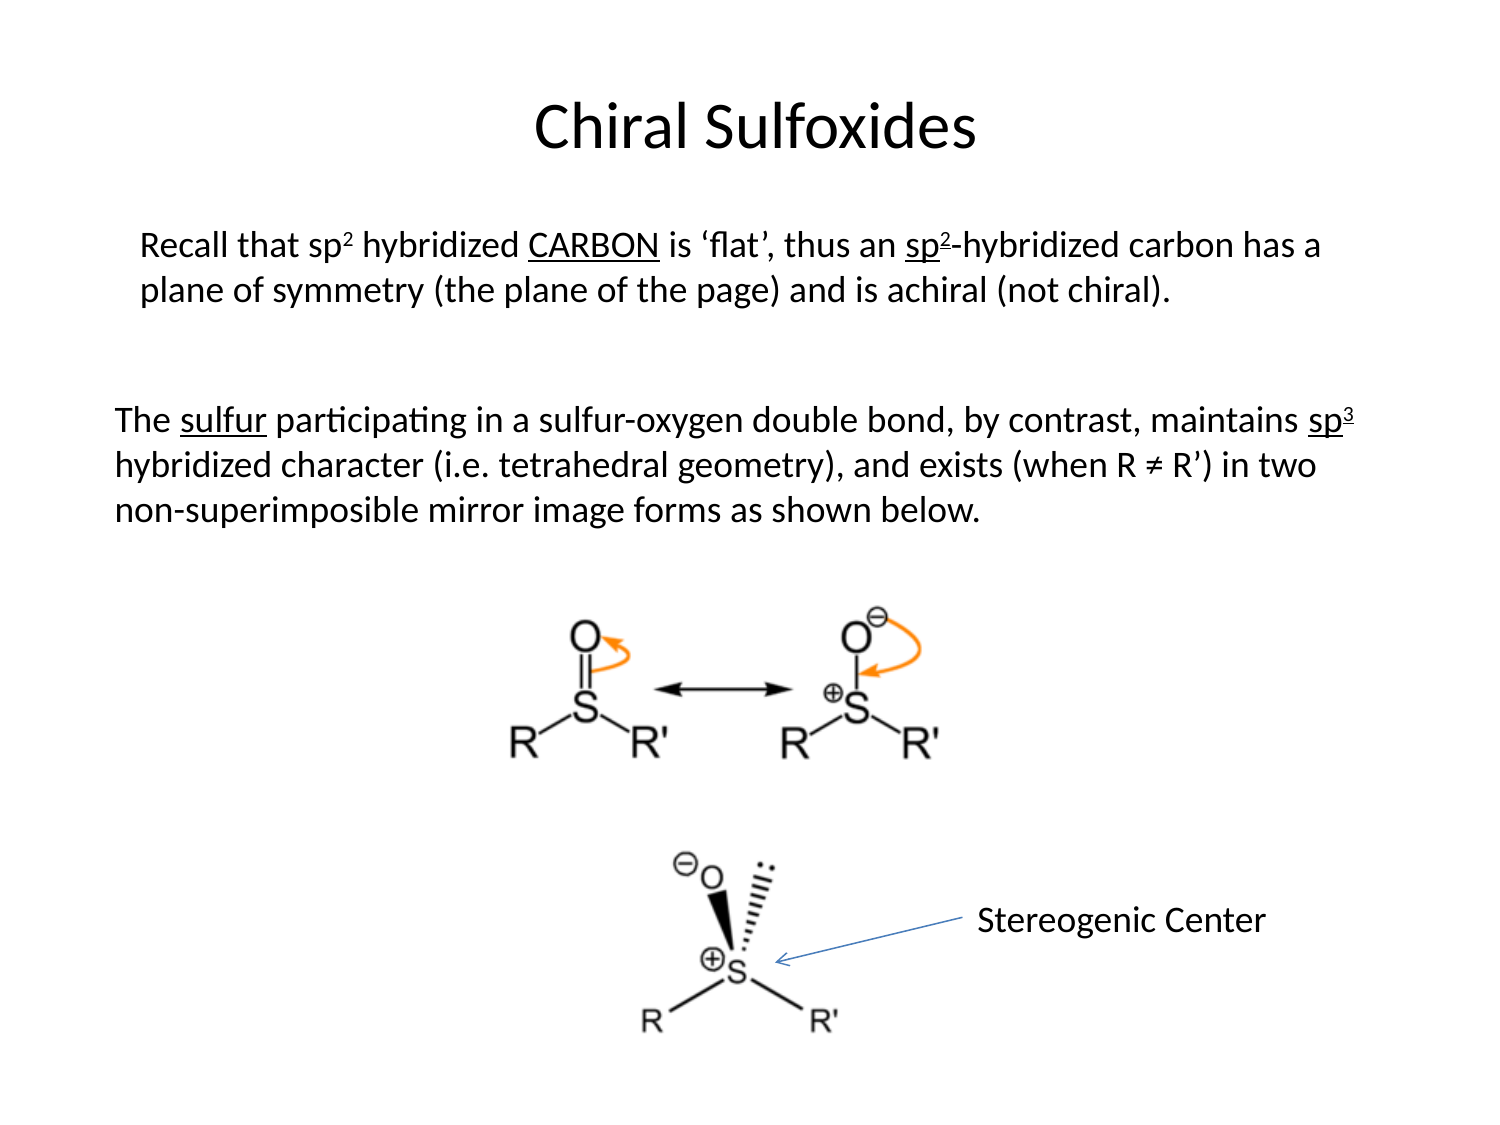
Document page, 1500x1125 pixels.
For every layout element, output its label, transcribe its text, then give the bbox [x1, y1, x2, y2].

text_box Recall that sp2 hybridized CARBON is ‘flat’, thus an sp2-hybridized carbon has a plane of symmetry (the plane of the page) and is achiral (not chiral). [124, 212, 1400, 408]
text_box Chiral Sulfoxides [149, 74, 1363, 170]
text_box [774, 918, 963, 963]
text_box Stereogenic Center [962, 887, 1288, 948]
text_box The sulfur participating in a sulfur-oxygen double bond, by contrast, maintains sp3 hybridized character (i.e. tetrahedral geometry), and exists (when R ≠ R’) in two non-superimposible mirror image forms as shown below. [99, 387, 1388, 538]
picture [462, 587, 998, 774]
picture [599, 837, 869, 1049]
